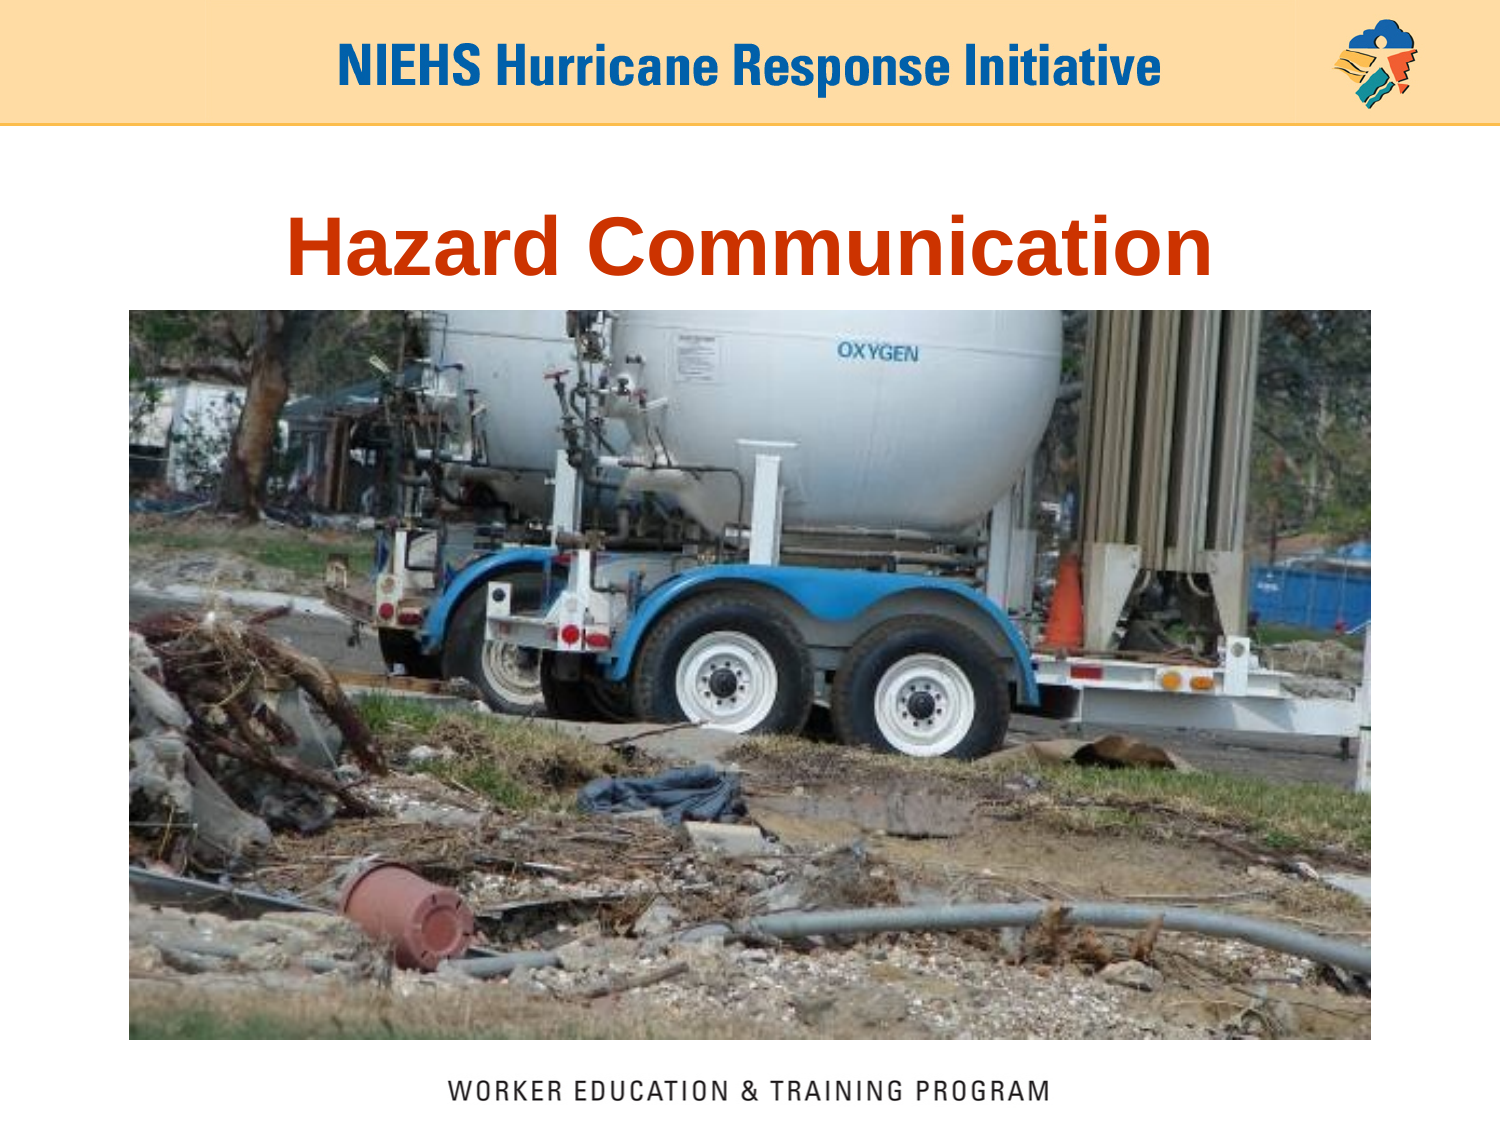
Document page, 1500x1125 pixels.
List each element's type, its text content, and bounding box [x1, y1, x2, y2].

title Hazard Communication [112, 149, 1388, 300]
picture [0, 0, 1500, 126]
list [129, 309, 1371, 1040]
picture [0, 1065, 1500, 1125]
